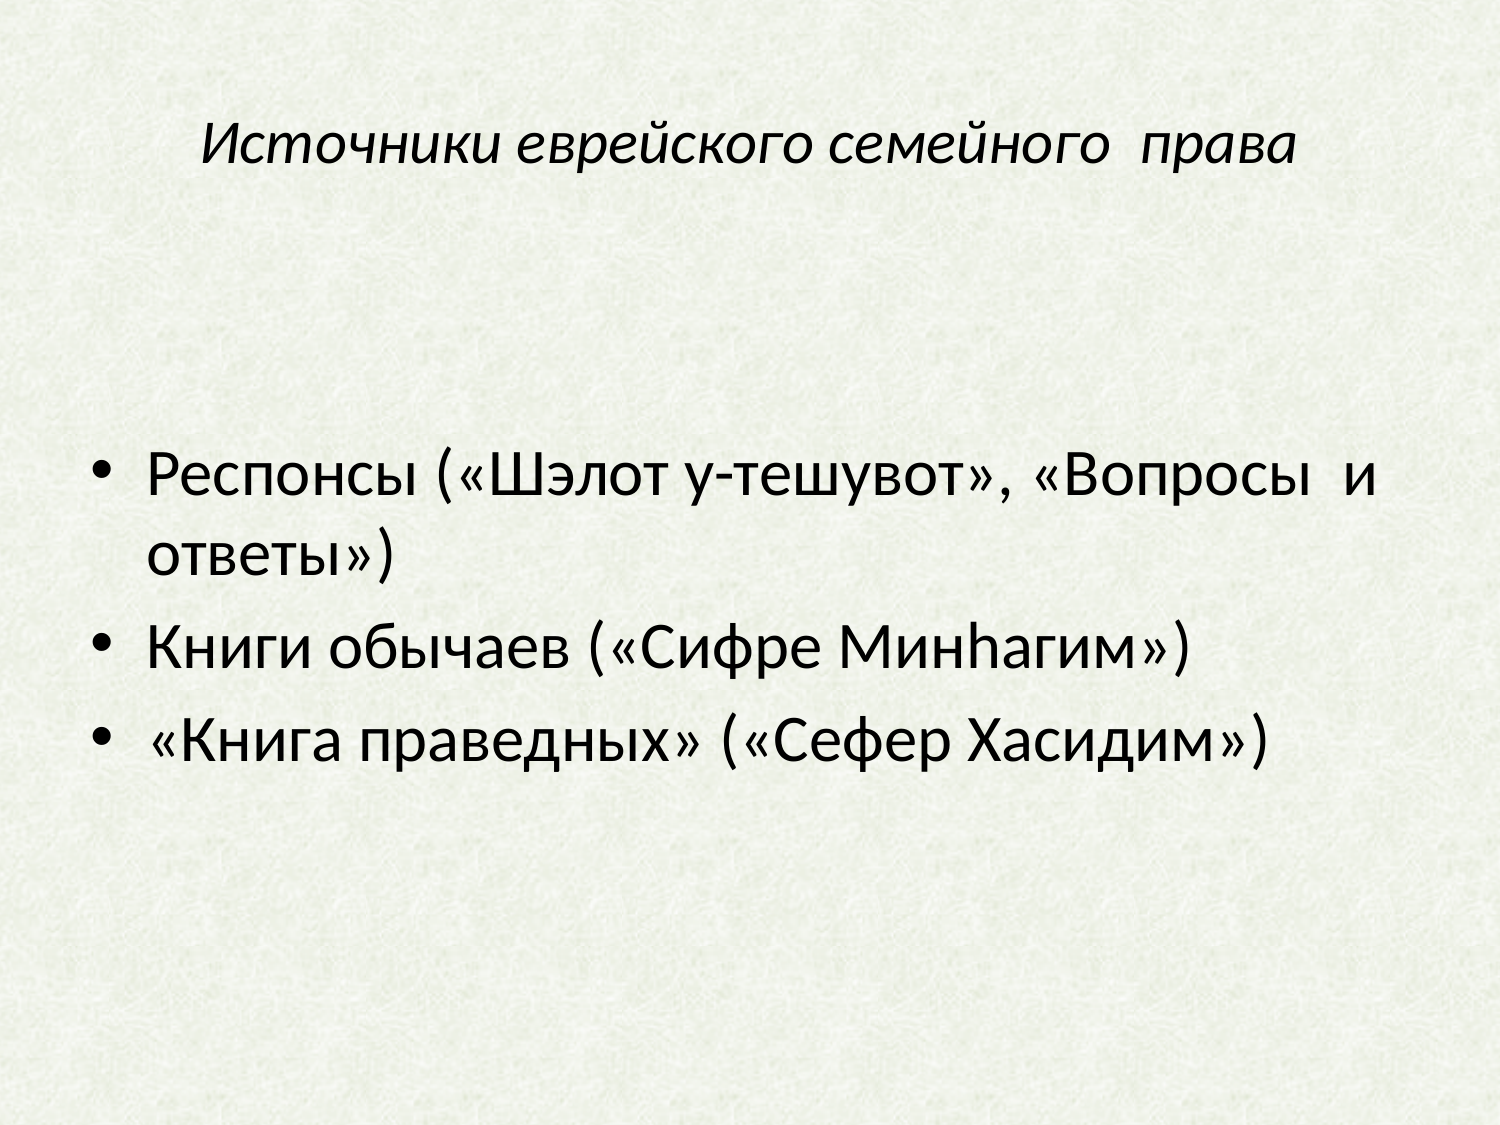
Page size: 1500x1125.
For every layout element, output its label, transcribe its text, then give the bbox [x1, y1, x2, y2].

title Источники еврейского семейного права [75, 45, 1425, 233]
list Респонсы («Шэлот у-тешувот», «Вопросы и ответы») Книги обычаев («Сифре Минhагим») «Книга праведных» («Сефер Хасидим») [75, 420, 1425, 887]
